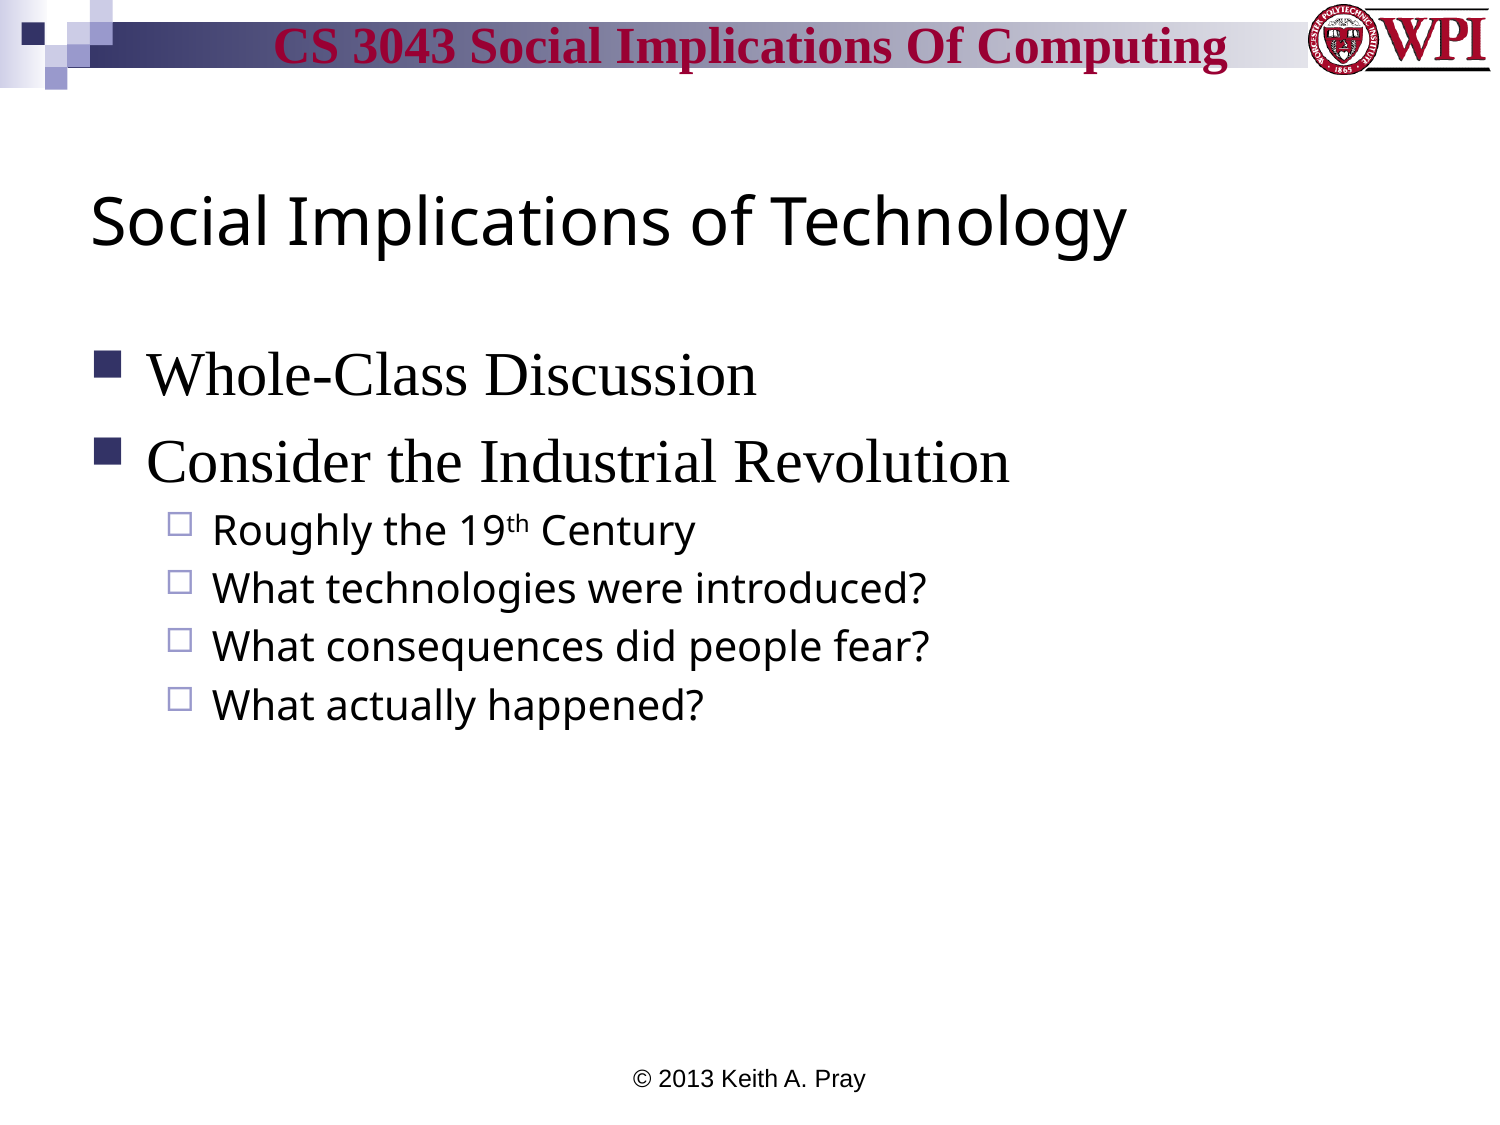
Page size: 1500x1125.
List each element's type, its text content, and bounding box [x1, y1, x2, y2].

footer © 2013 Keith A. Pray [512, 1024, 988, 1101]
title Social Implications of Technology [74, 124, 1426, 313]
list Whole-Class Discussion Consider the Industrial Revolution Roughly the 19th Century What technologies were introduced? What consequences did people fear? What actually happened? [74, 324, 1426, 963]
picture [1308, 3, 1500, 75]
